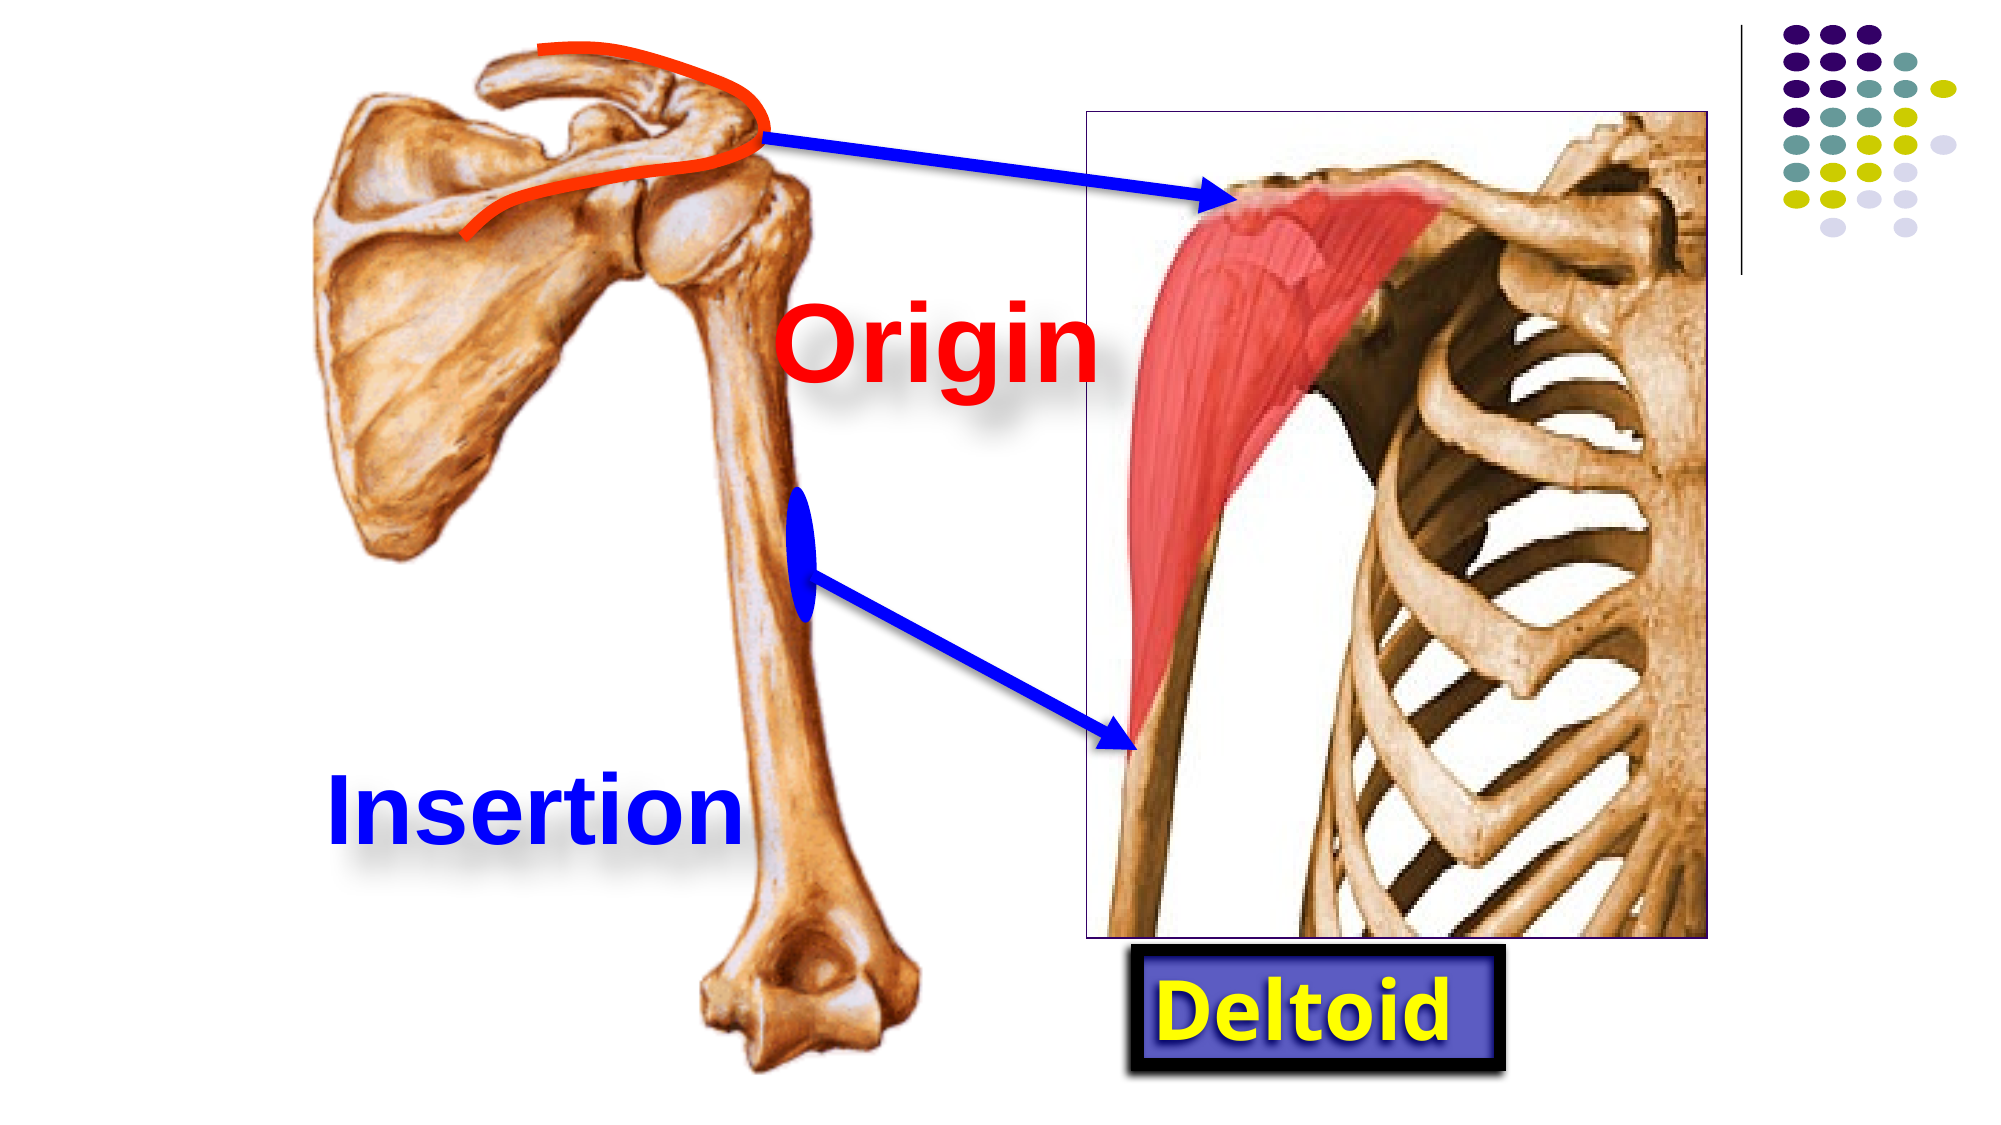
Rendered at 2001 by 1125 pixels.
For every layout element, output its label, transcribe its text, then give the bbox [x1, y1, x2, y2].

picture [262, 15, 995, 1125]
text_box Deltoid [1137, 950, 1500, 1065]
picture [1087, 112, 1707, 938]
text_box Origin [1000, 262, 1082, 413]
